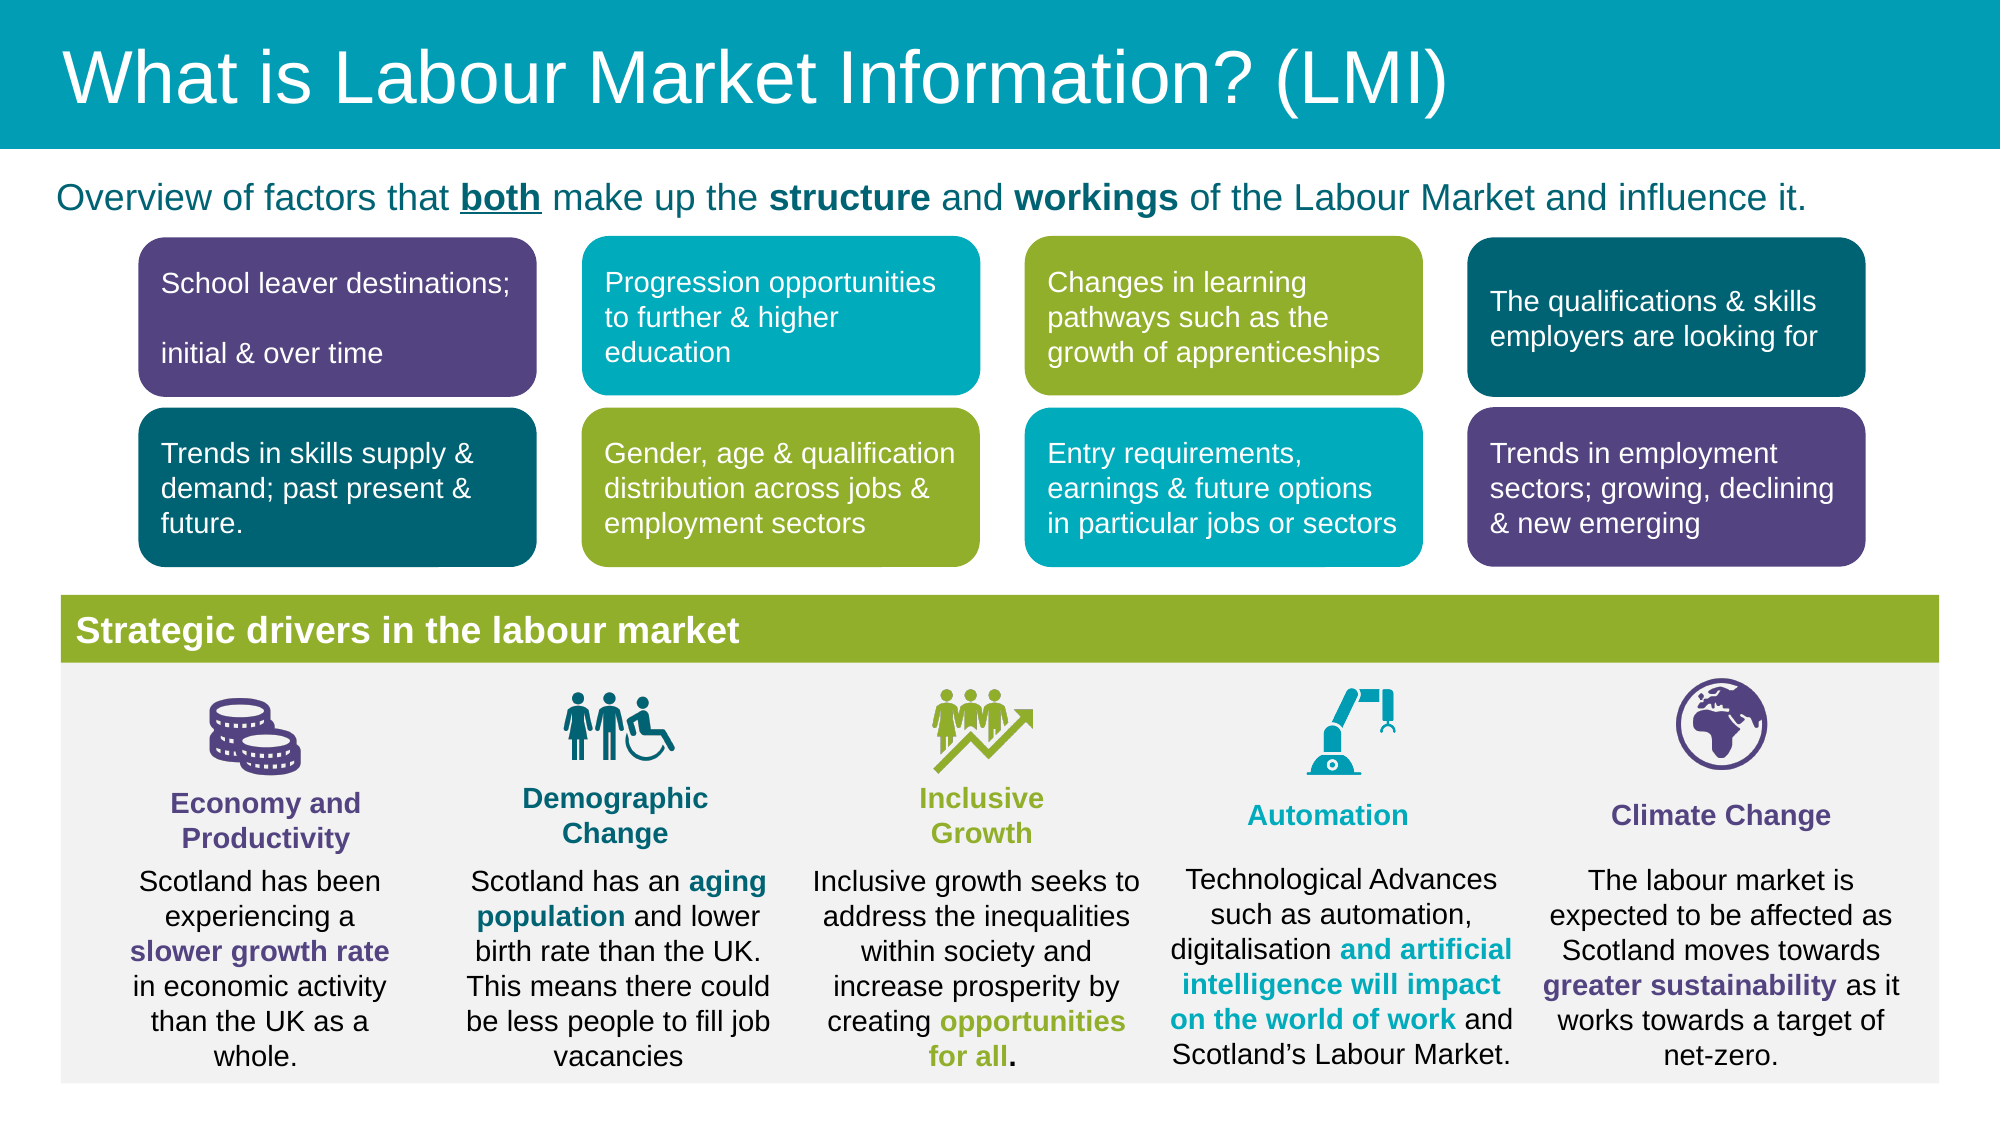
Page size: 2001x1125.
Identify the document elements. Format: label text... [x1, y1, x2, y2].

text_box [0, 0, 2000, 150]
text_box Overview of factors that both make up the structure and workings of the Labour Market and influence it. [41, 165, 1905, 225]
text_box Trends in skills supply & demand; past present & future. [137, 406, 538, 569]
text_box Technological Advances such as automation, digitalisation and artificial intelligence will impact on the world of work and Scotland’s Labour Market. [1154, 852, 1529, 1078]
text_box [60, 664, 1940, 1084]
text_box Changes in learning pathways such as the growth of apprenticeships [1023, 234, 1425, 397]
picture [1299, 678, 1403, 782]
text_box Strategic drivers in the labour market [60, 594, 1940, 664]
text_box Scotland has an aging population and lower birth rate than the UK. This means there could be less people to fill job vacancies [431, 854, 789, 1080]
picture [561, 668, 677, 784]
text_box Scotland has been experiencing a slower growth rate in economic activity than the UK as a whole. [99, 854, 421, 1080]
text_box Gender, age & qualification distribution across jobs & employment sectors [580, 406, 981, 569]
text_box Economy and Productivity [142, 777, 391, 854]
text_box School leaver destinations; initial & over time [137, 236, 538, 398]
text_box The labour market is expected to be affected as Scotland moves towards greater sustainability as it works towards a target of net-zero. [1522, 854, 1921, 1079]
picture [925, 671, 1040, 787]
picture [201, 685, 305, 788]
text_box Climate Change [1590, 788, 1852, 839]
text_box Inclusive Growth [869, 771, 1095, 854]
text_box Inclusive growth seeks to address the inequalities within society and increase prosperity by creating opportunities for all. [789, 854, 1164, 1080]
text_box What is Labour Market Information? (LMI) [48, 21, 1466, 127]
text_box Demographic Change [503, 771, 728, 854]
picture [1663, 666, 1779, 782]
text_box The qualifications & skills employers are looking for [1466, 236, 1867, 398]
text_box Automation [1219, 789, 1445, 839]
text_box Trends in employment sectors; growing, declining & new emerging [1466, 406, 1867, 568]
text_box Progression opportunities to further & higher education [581, 234, 982, 397]
text_box Entry requirements, earnings & future options in particular jobs or sectors [1023, 406, 1425, 569]
